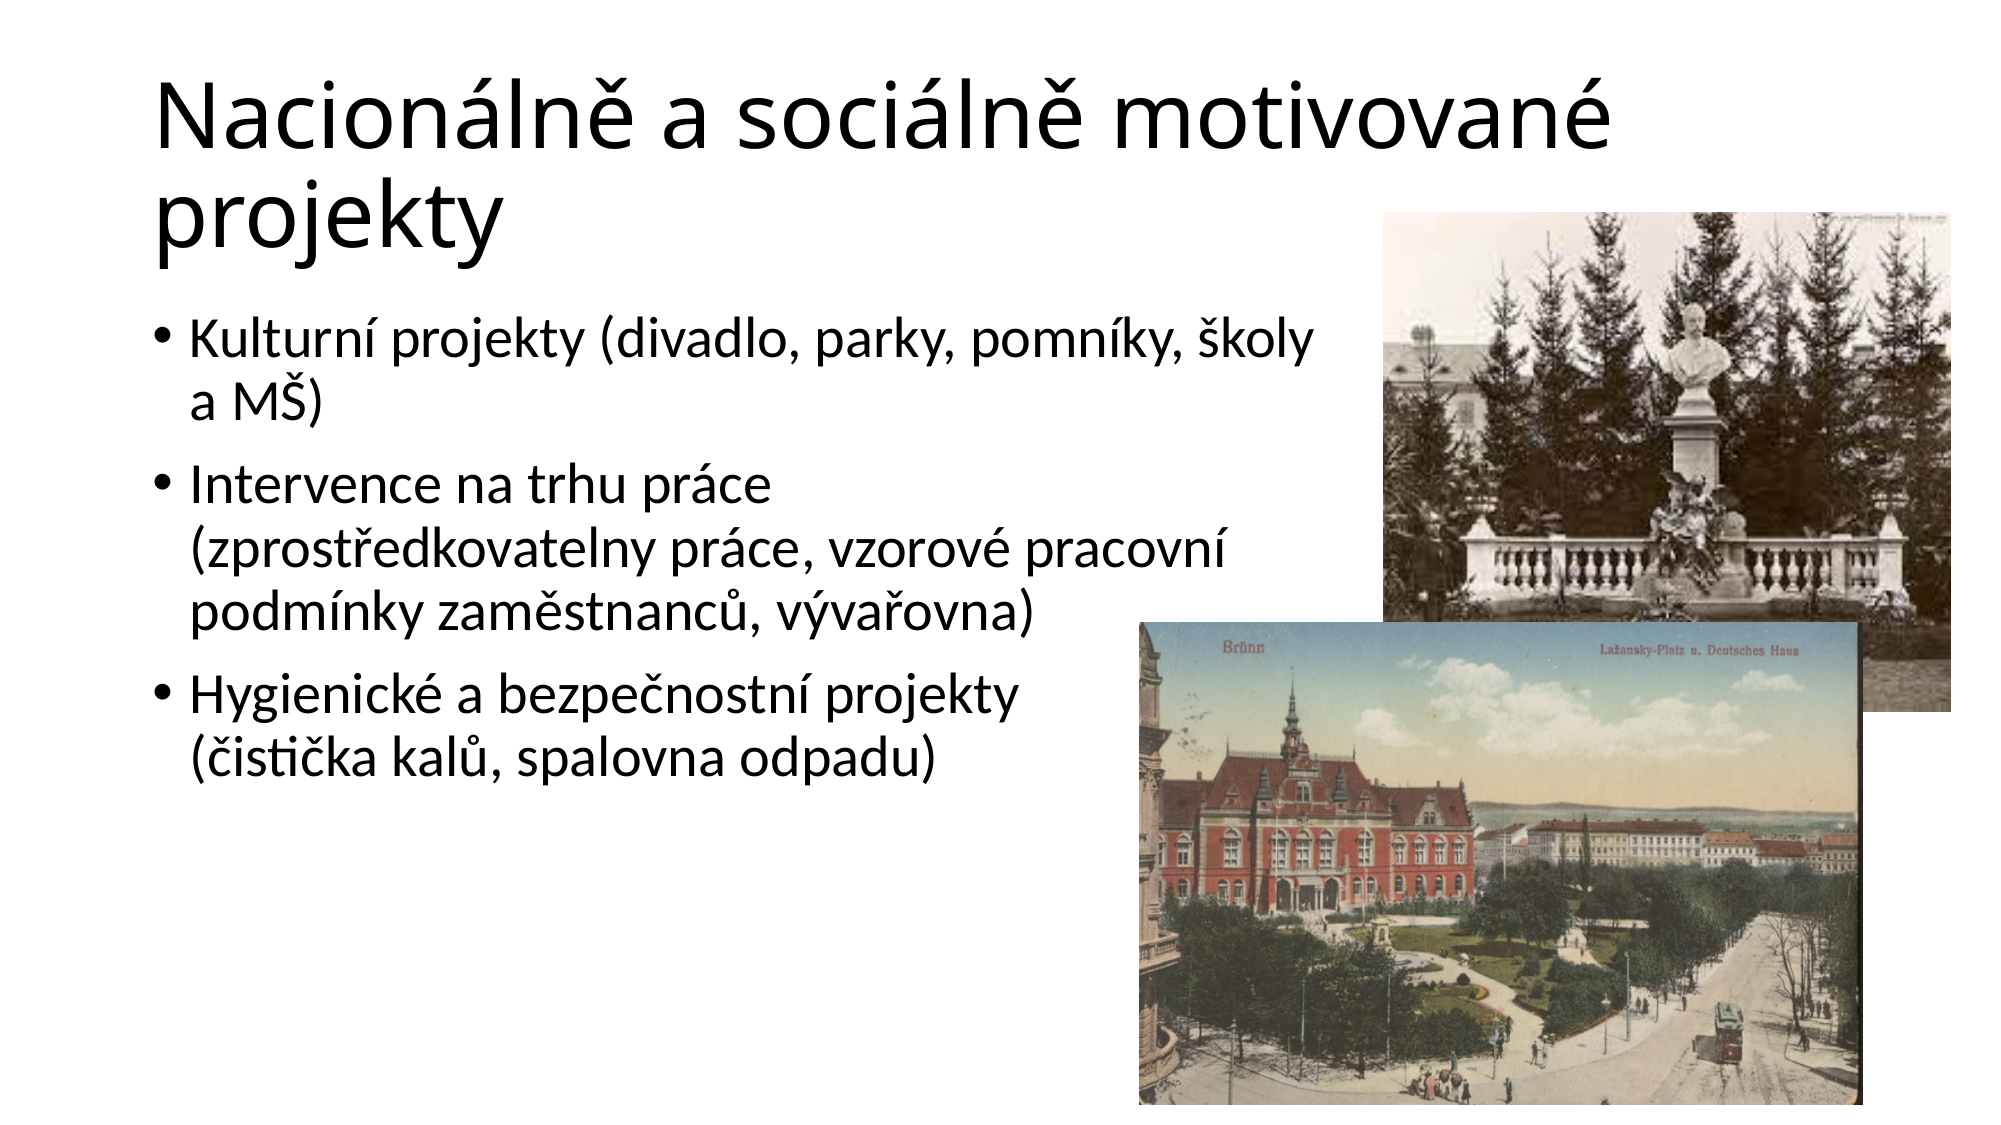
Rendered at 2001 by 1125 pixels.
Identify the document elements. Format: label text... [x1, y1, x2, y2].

picture [1139, 212, 1951, 1106]
title Nacionálně a sociálně motivované projekty [137, 59, 1863, 278]
list Kulturní projekty (divadlo, parky, pomníky, školy a MŠ) Intervence na trhu práce (zprostředkovatelny práce, vzorové pracovní podmínky zaměstnanců, vývařovna) Hygienické a bezpečnostní projekty (čistička kalů, spalovna odpadu) [137, 299, 1383, 1014]
